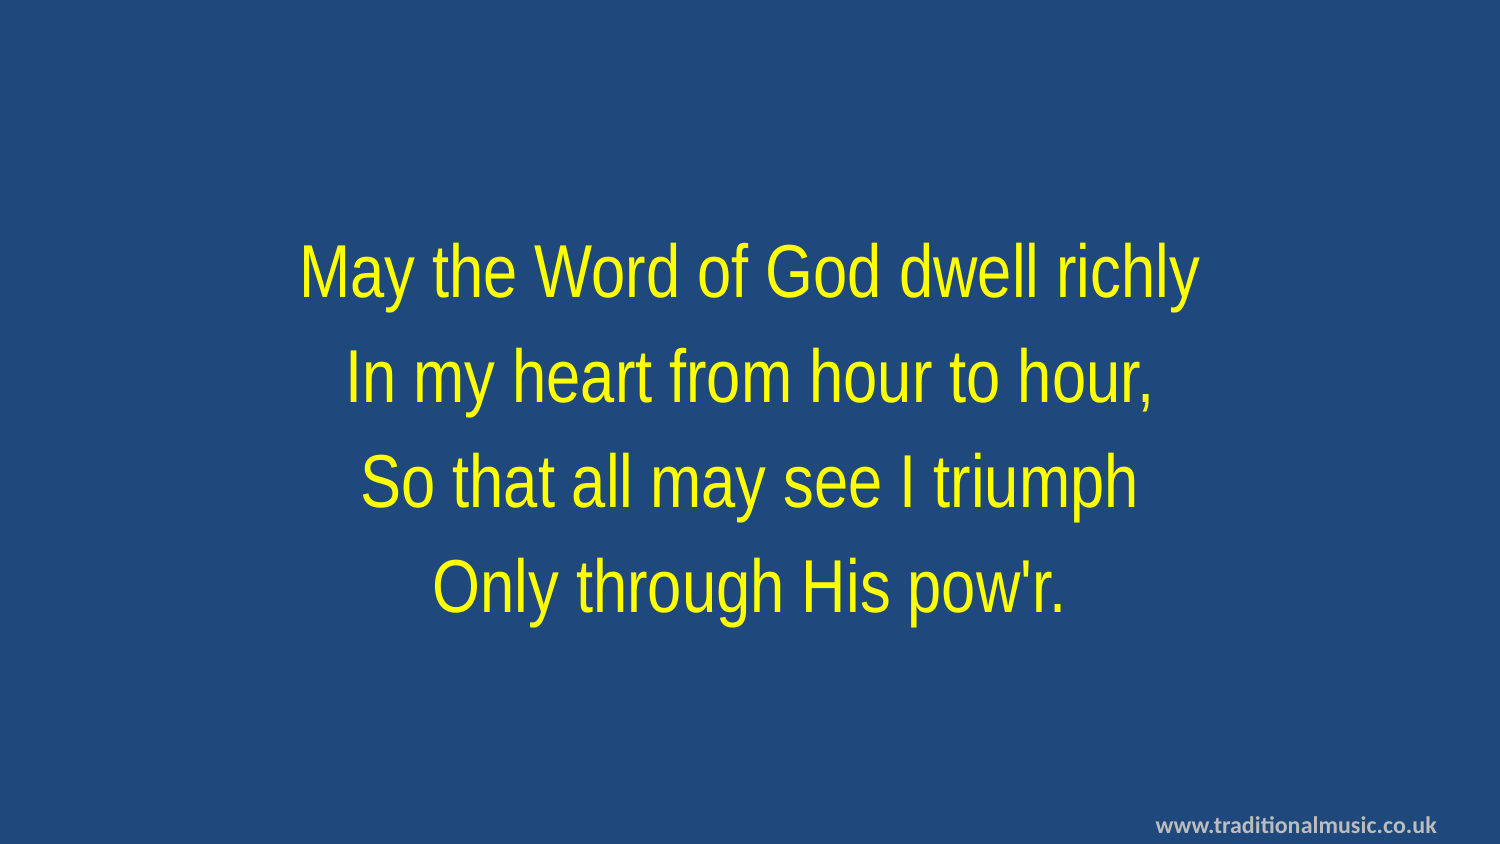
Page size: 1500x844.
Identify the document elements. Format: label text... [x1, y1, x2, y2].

list May the Word of God dwell richly In my heart from hour to hour, So that all may see I triumph Only through His pow'r. [0, 0, 1500, 844]
